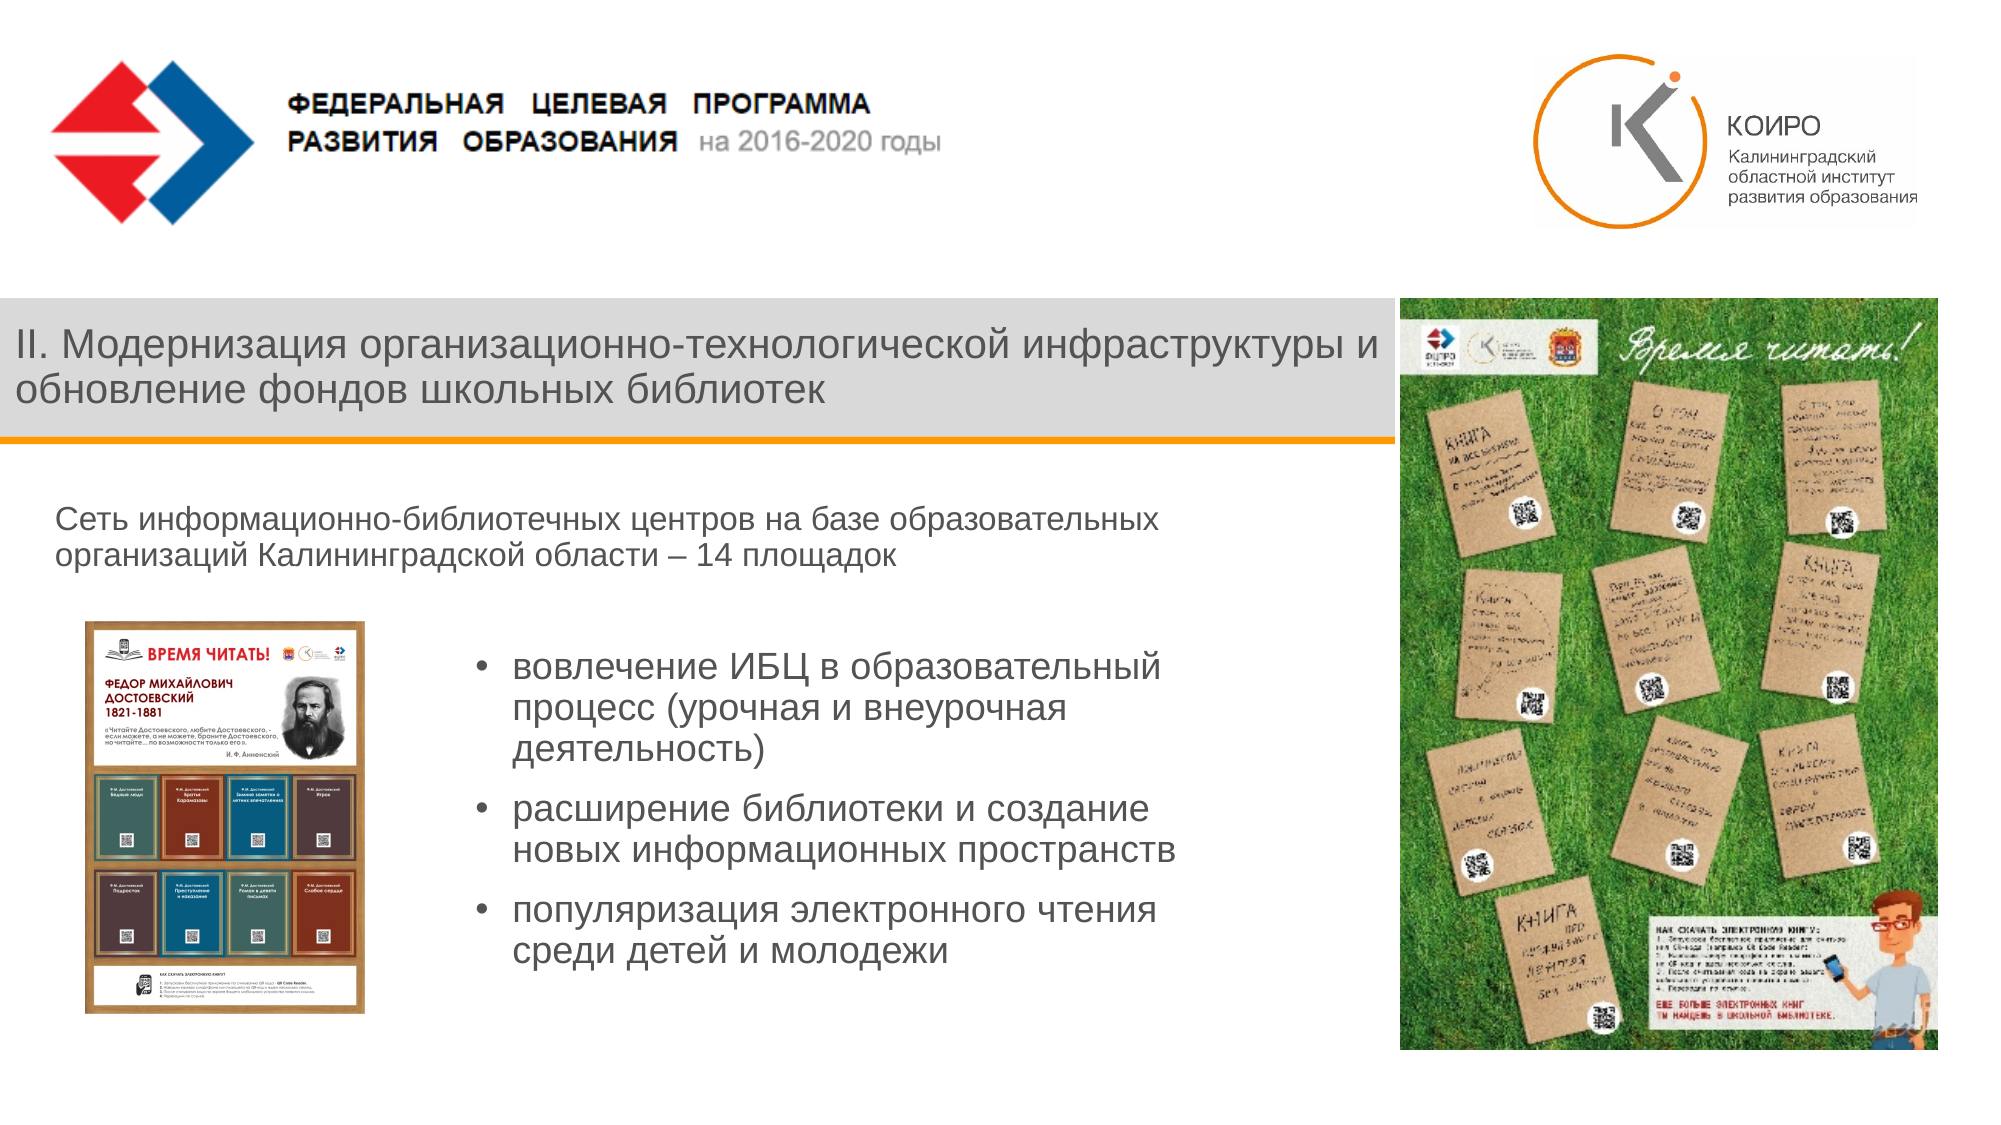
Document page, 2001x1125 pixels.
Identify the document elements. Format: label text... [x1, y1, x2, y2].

text_box Сеть информационно-библиотечных центров на базе образовательных организаций Калининградской области – 14 площадок [39, 494, 1282, 583]
text_box [0, 436, 1396, 445]
picture [1533, 54, 1917, 229]
picture [1400, 298, 1938, 1050]
picture [85, 621, 365, 1014]
list вовлечение ИБЦ в образовательный процесс (урочная и внеурочная деятельность) расширение библиотеки и создание новых информационных пространств популяризация электронного чтения среди детей и молодежи [410, 583, 1209, 1014]
picture [39, 54, 950, 229]
title II. Модернизация организационно-технологической инфраструктуры и обновление фондов школьных библиотек [0, 298, 1395, 436]
